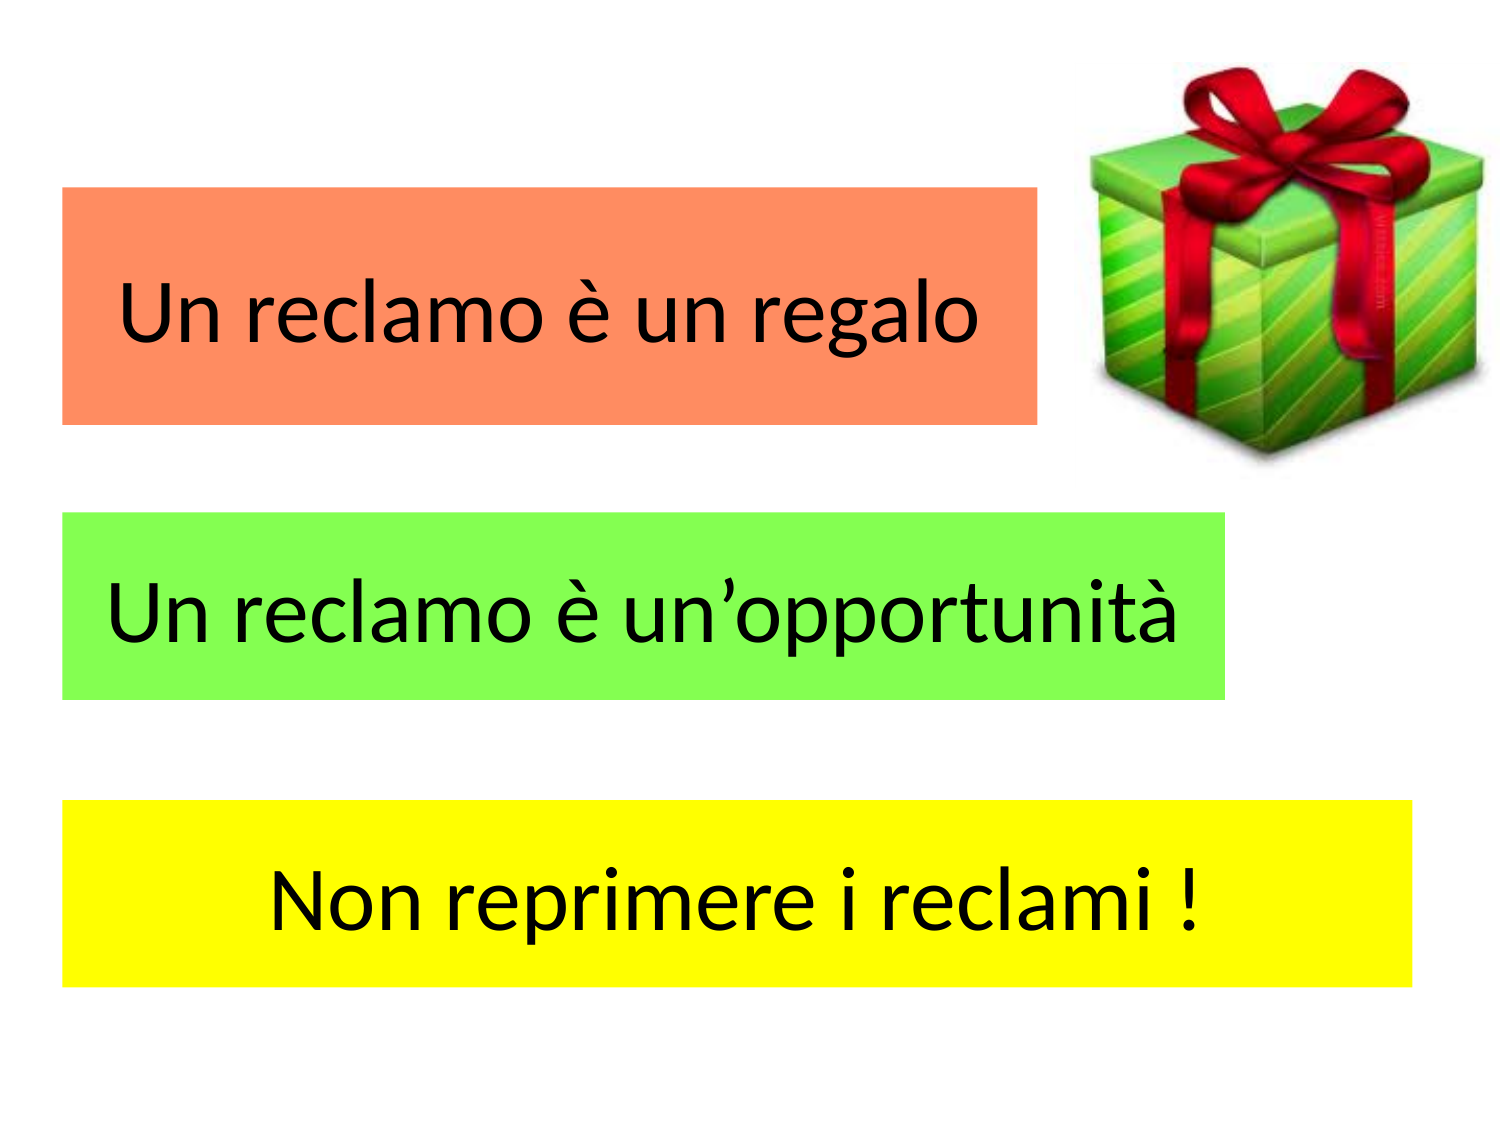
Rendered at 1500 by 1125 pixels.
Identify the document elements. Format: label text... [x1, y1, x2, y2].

title Un reclamo è un’opportunità [62, 512, 1226, 701]
text_box Non reprimere i reclami ! [62, 800, 1413, 988]
picture [1074, 62, 1500, 488]
text_box Un reclamo è un regalo [62, 187, 1038, 425]
